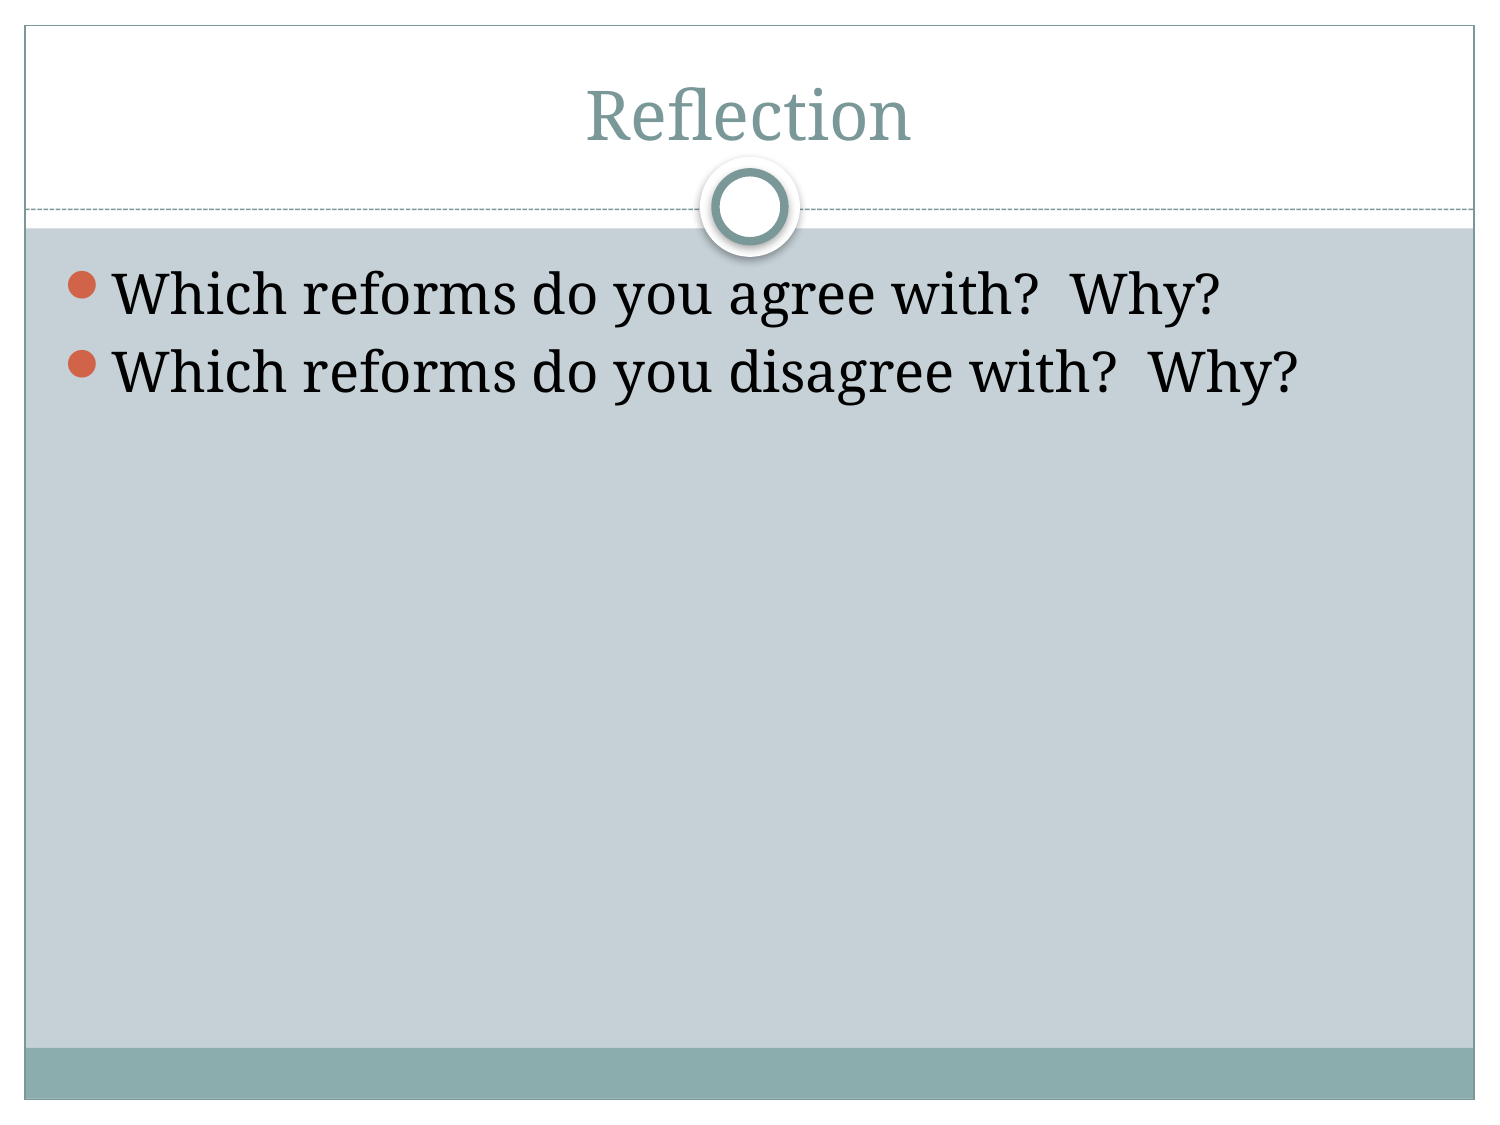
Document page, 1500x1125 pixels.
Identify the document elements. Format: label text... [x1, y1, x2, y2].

list Which reforms do you agree with? Why? Which reforms do you disagree with? Why? [49, 250, 1445, 1001]
title Reflection [49, 37, 1450, 162]
